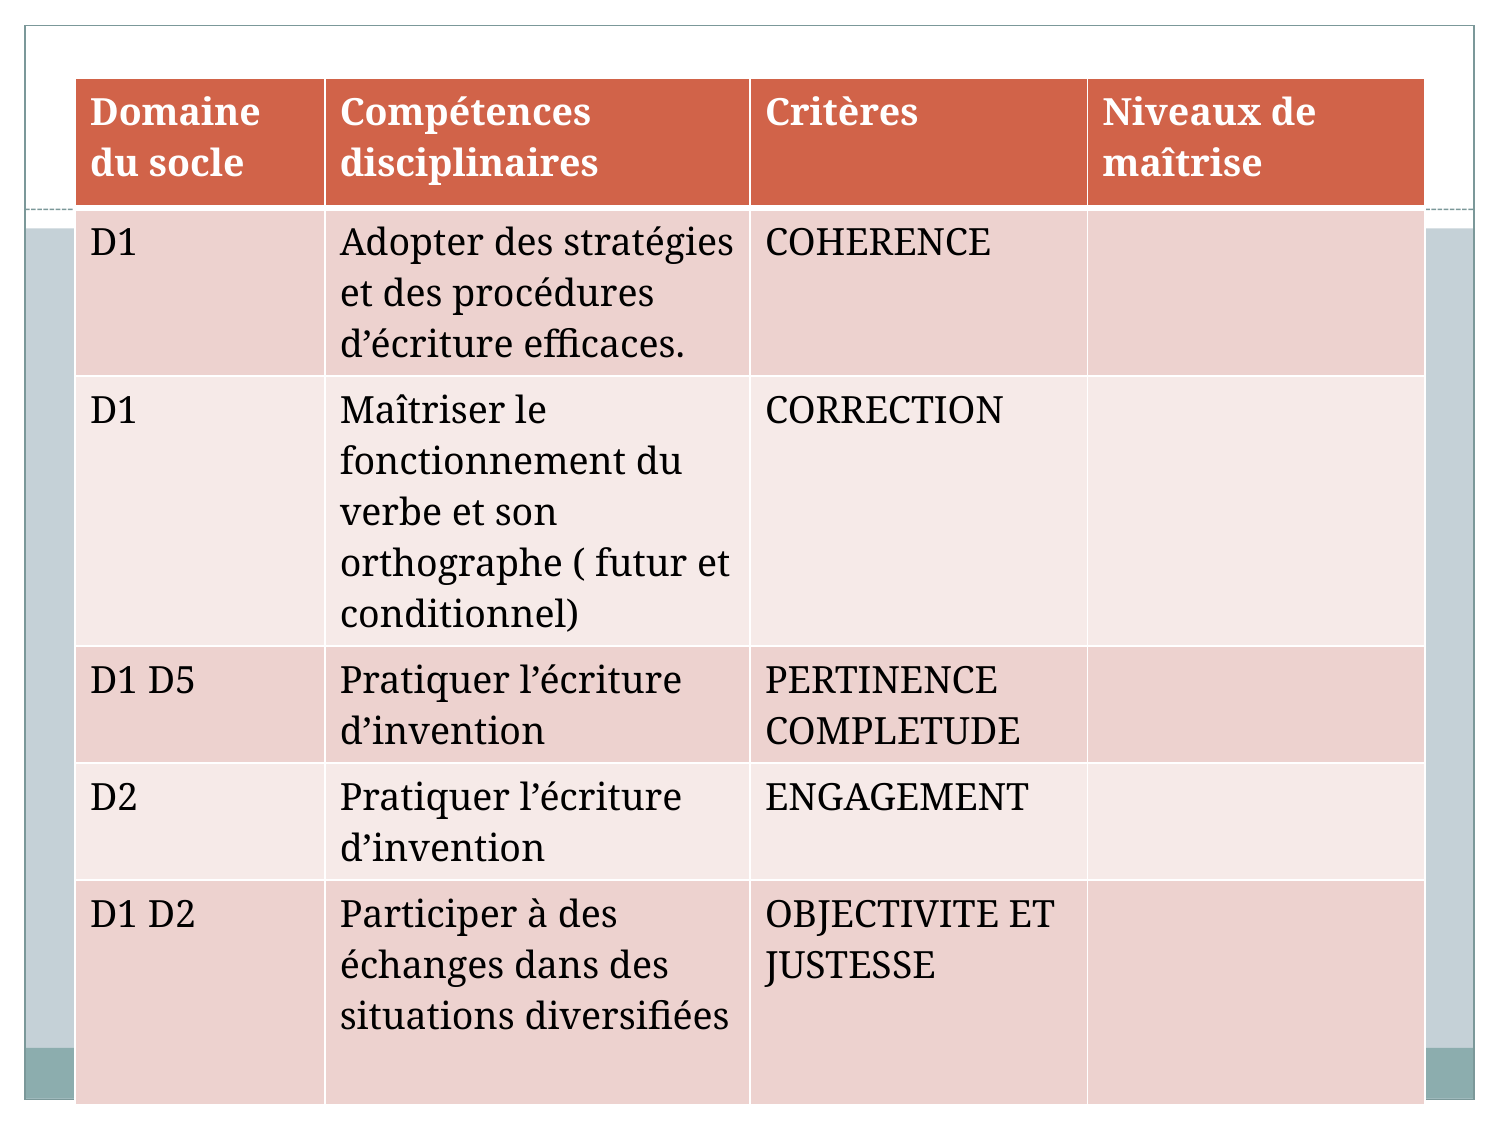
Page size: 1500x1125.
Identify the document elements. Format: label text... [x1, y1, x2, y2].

table_cell Adopter des stratégies et des procédures d’écriture efficaces. [326, 211, 749, 375]
table_cell D1 D2 [76, 881, 324, 1104]
table_cell [1088, 764, 1424, 879]
table_cell Pratiquer l’écriture d’invention [326, 647, 749, 762]
table_cell COHERENCE [751, 211, 1087, 375]
table_cell D2 [76, 764, 324, 879]
table_cell [1088, 647, 1424, 762]
table_cell ENGAGEMENT [751, 764, 1087, 879]
table_cell [1088, 377, 1424, 645]
table_cell Maîtriser le fonctionnement du verbe et son orthographe ( futur et conditionnel) [326, 377, 749, 645]
table_cell Participer à des échanges dans des situations diversifiées [326, 881, 749, 1104]
table_cell CORRECTION [751, 377, 1087, 645]
table_header Compétences disciplinaires [326, 79, 749, 205]
table_cell D1 [76, 211, 324, 375]
table_cell PERTINENCE COMPLETUDE [751, 647, 1087, 762]
table_cell [1088, 881, 1424, 1104]
table_cell [1088, 211, 1424, 375]
table_cell OBJECTIVITE ET JUSTESSE [751, 881, 1087, 1104]
table_cell Pratiquer l’écriture d’invention [326, 764, 749, 879]
table_cell D1 D5 [76, 647, 324, 762]
table_header Domaine du socle [76, 79, 324, 205]
table_header Niveaux de maîtrise [1088, 79, 1424, 205]
table_cell D1 [76, 377, 324, 645]
table_header Critères [751, 79, 1087, 205]
